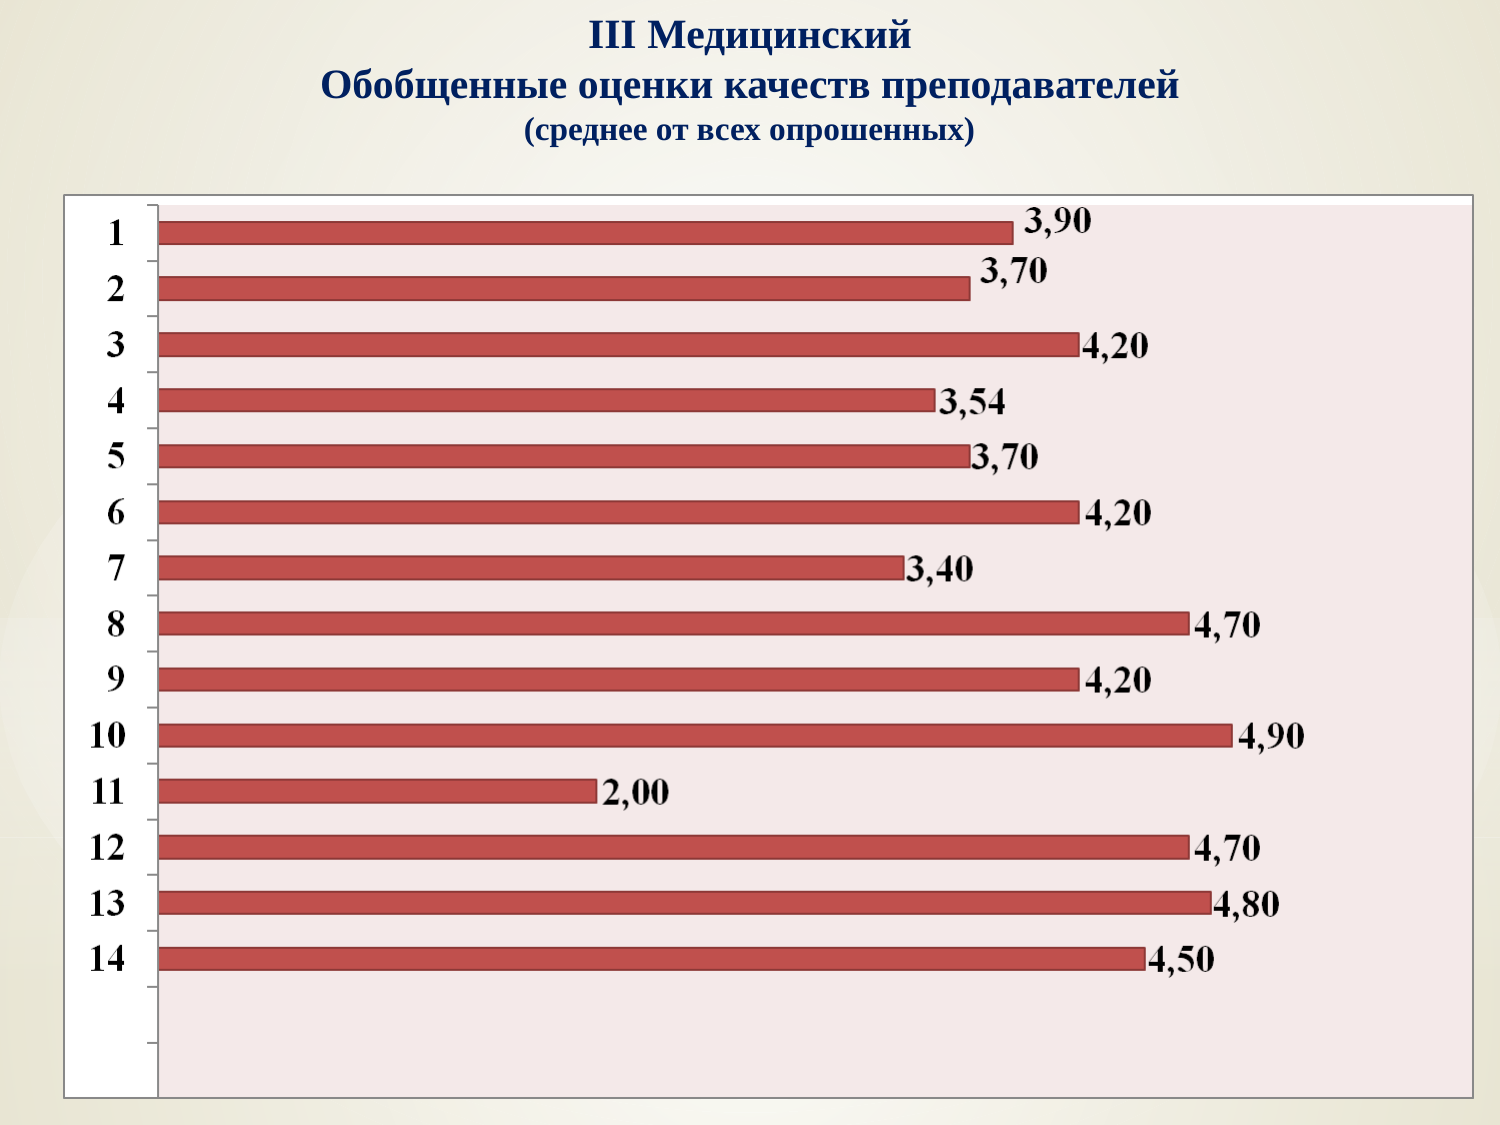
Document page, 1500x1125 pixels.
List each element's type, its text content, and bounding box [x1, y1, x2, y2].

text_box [55, 187, 1483, 1108]
text_box III Медицинский Обобщенные оценки качеств преподавателей (среднее от всех опрошенных) [0, 0, 1500, 155]
